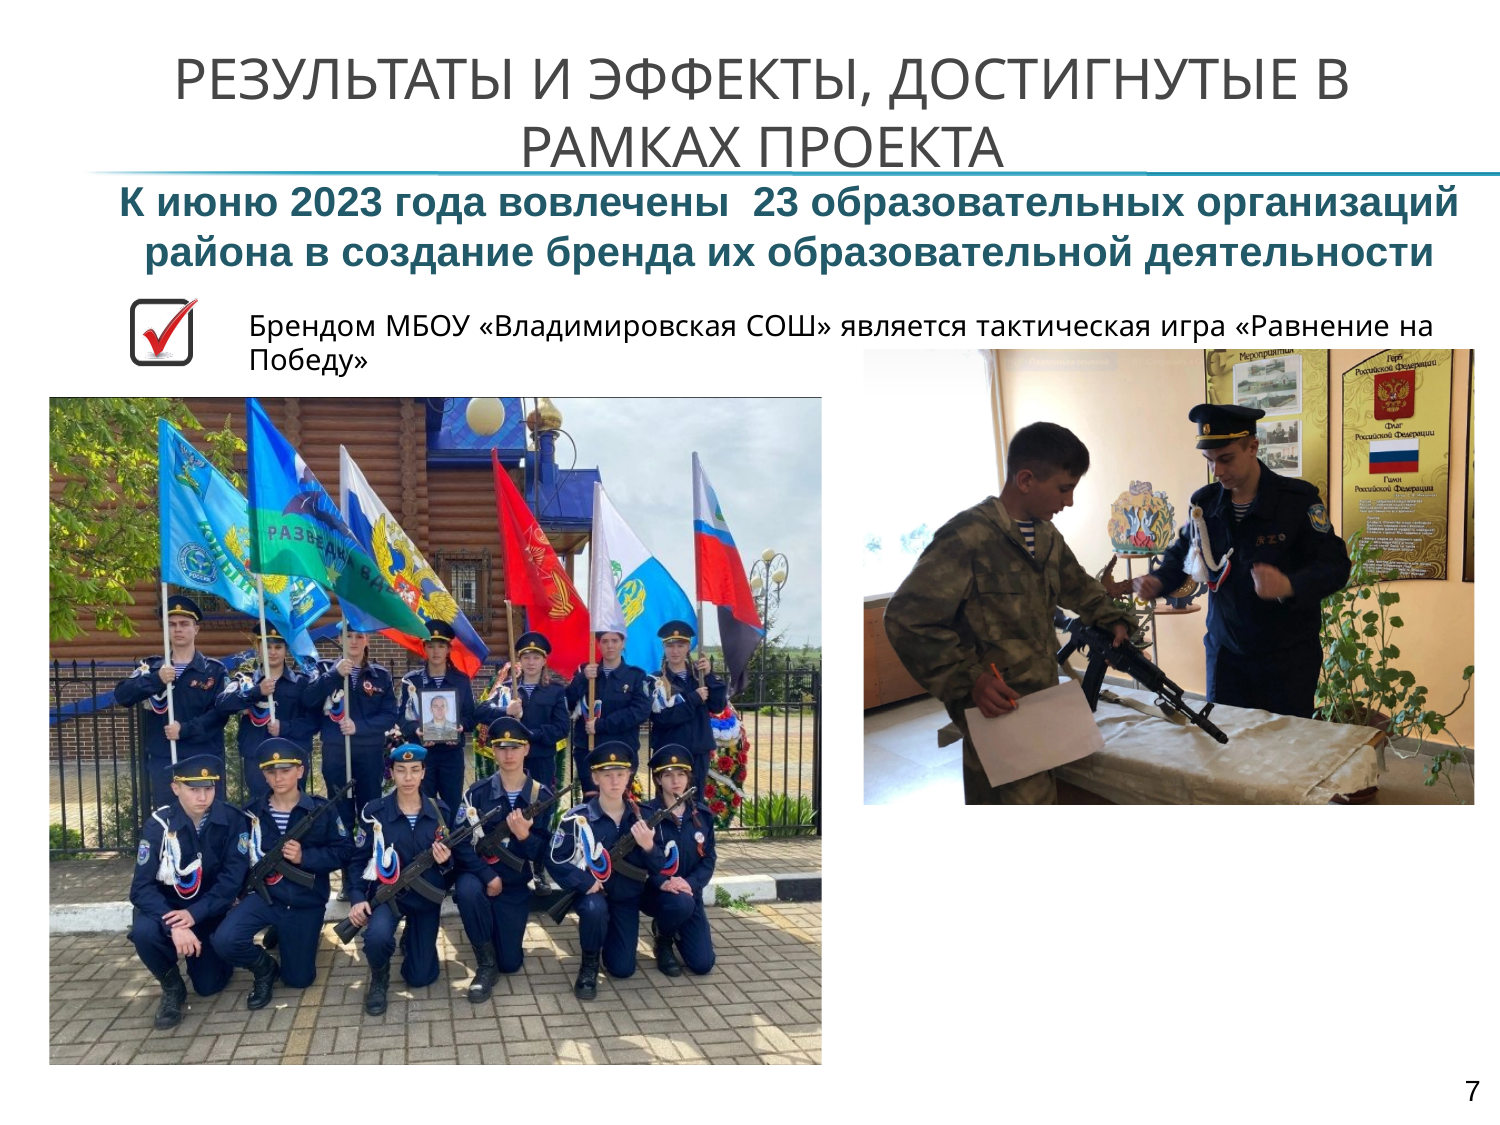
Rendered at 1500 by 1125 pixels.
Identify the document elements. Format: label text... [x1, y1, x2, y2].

text_box РЕЗУЛЬТАТЫ И ЭФФЕКТЫ, ДОСТИГНУТЫЕ В РАМКАХ ПРОЕКТА [49, 35, 1475, 130]
text_box 7 [1449, 1064, 1500, 1115]
picture [863, 349, 1475, 805]
picture [49, 397, 822, 1065]
picture [117, 285, 206, 381]
text_box К июню 2023 года вовлечены 23 образовательных организаций района в создание бренда их образовательной деятельности [0, 130, 1500, 283]
text_box Брендом МБОУ «Владимировская СОШ» является тактическая игра «Равнение на Победу» [233, 299, 1450, 385]
